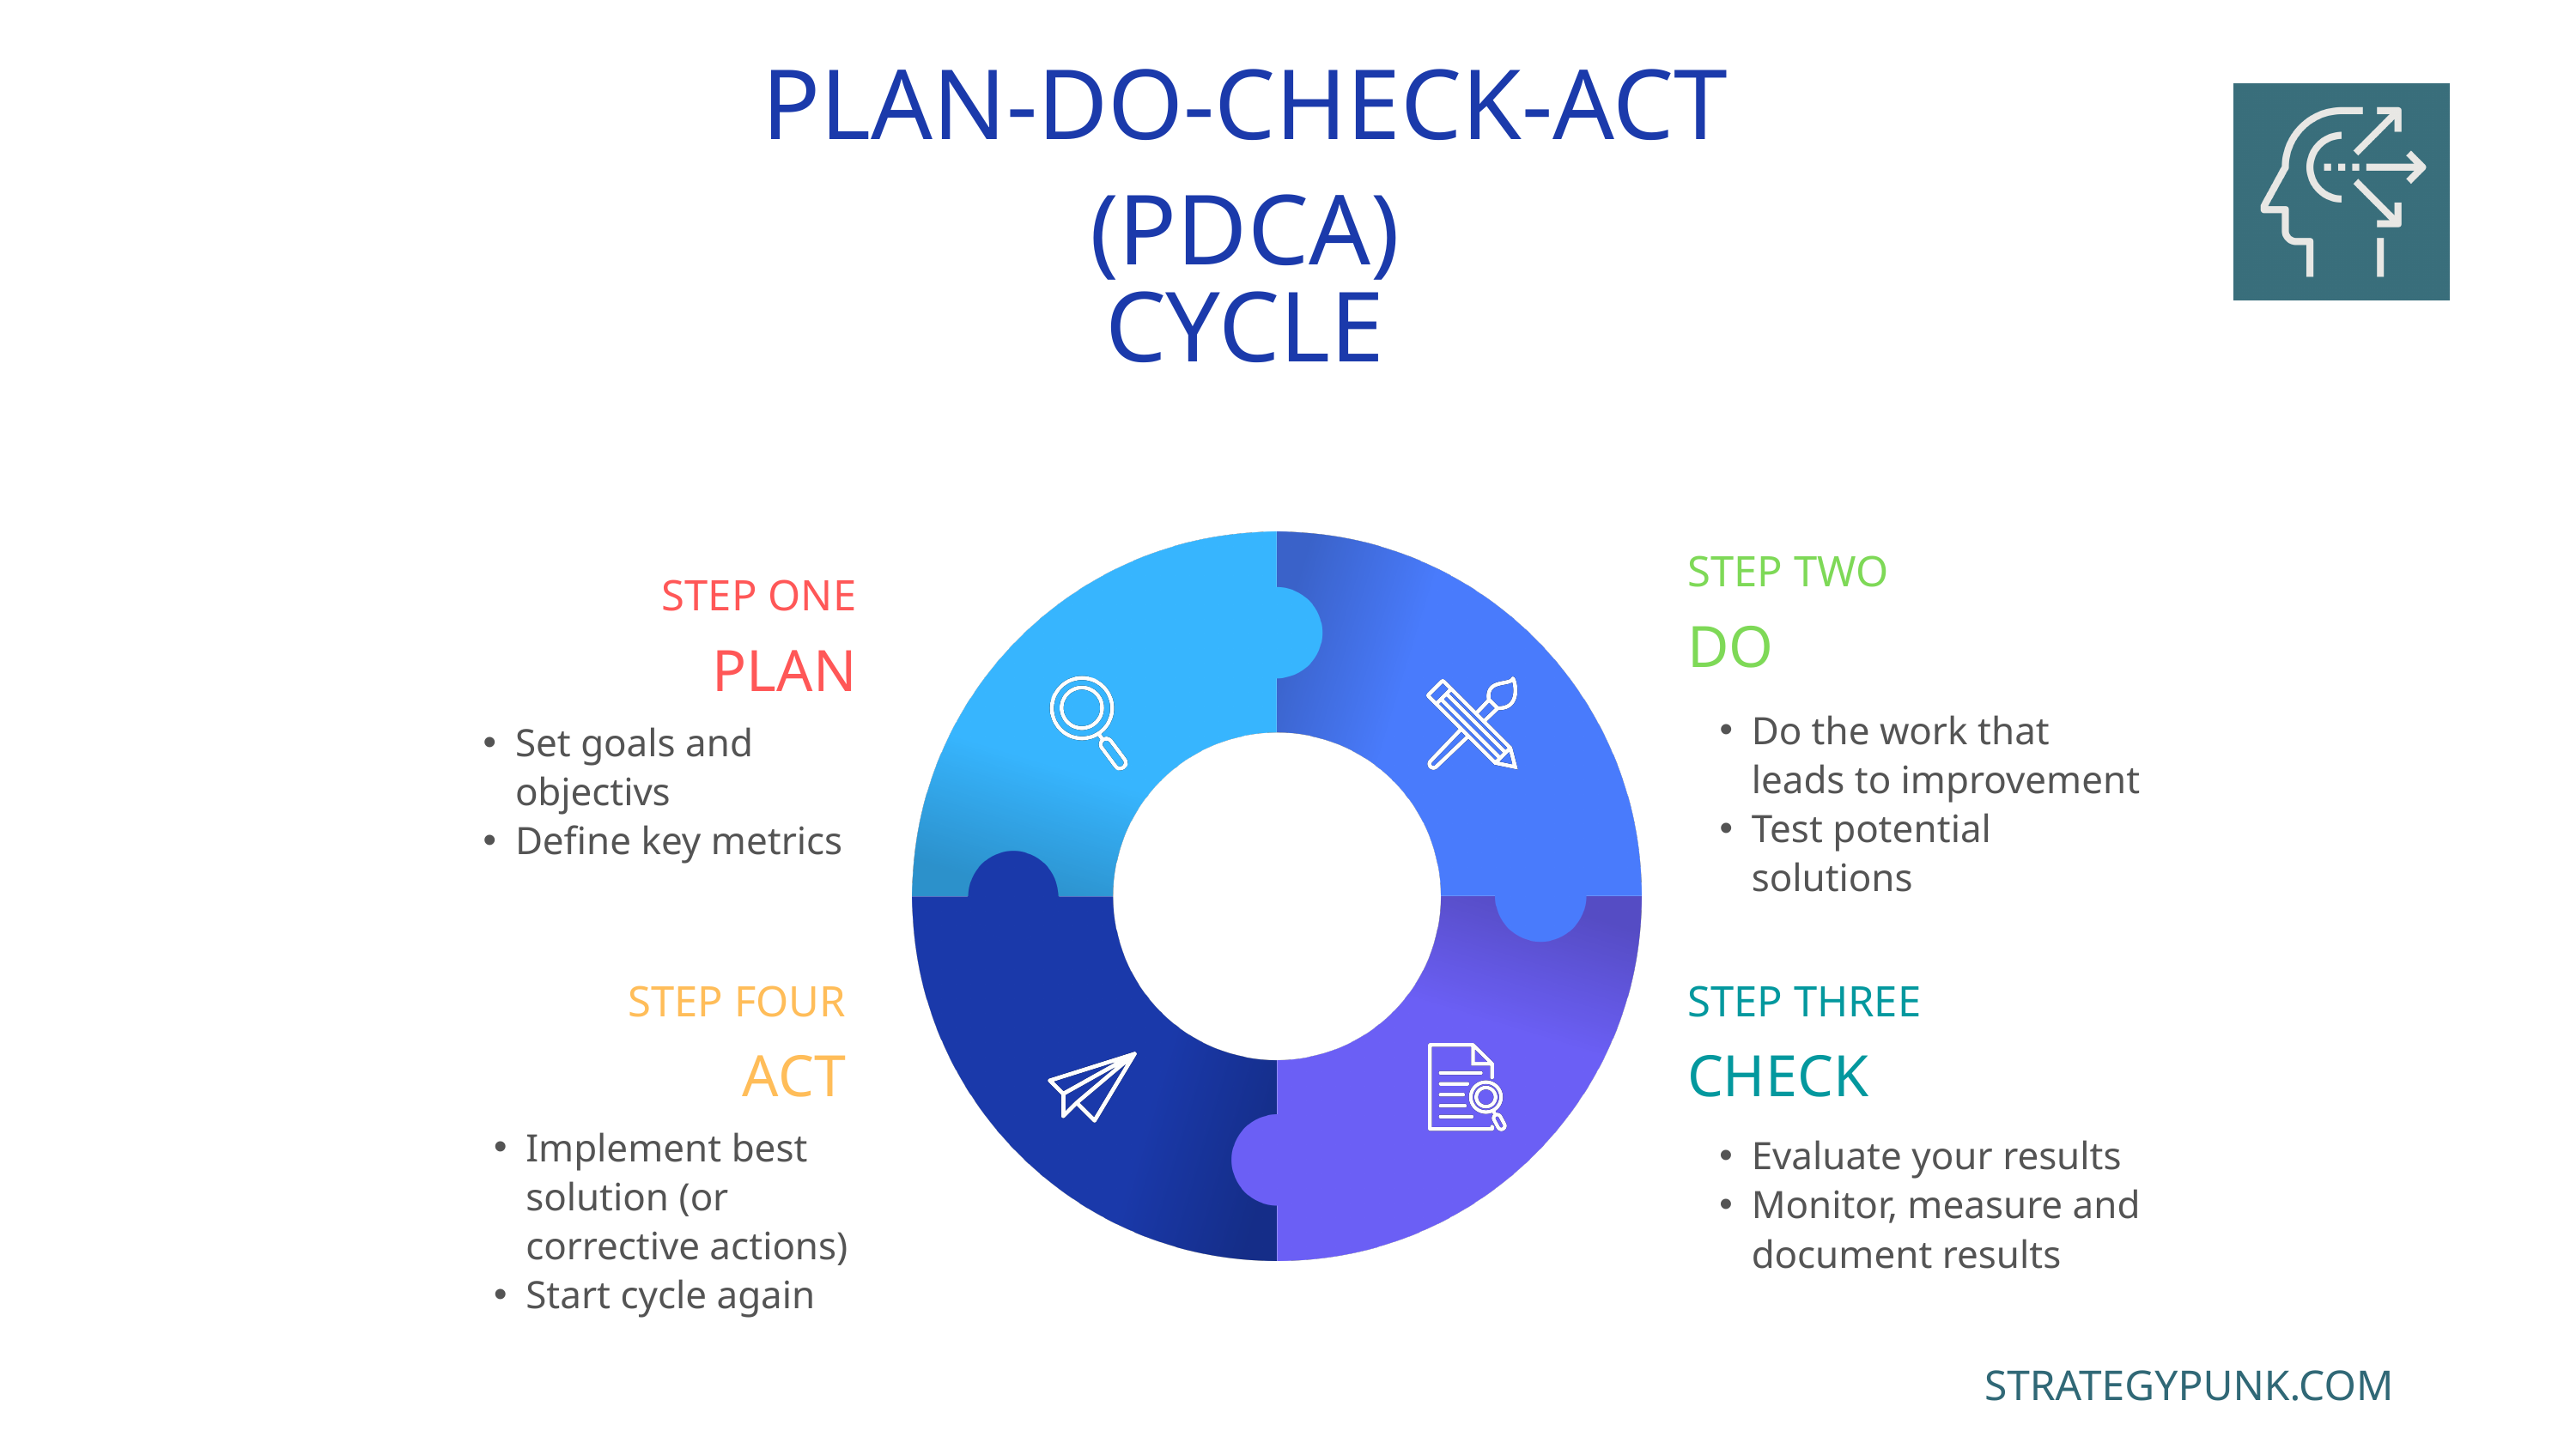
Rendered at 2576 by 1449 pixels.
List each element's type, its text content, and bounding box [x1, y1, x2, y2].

text_box STEP ONE [451, 576, 857, 620]
text_box PLAN-DO-CHECK-ACT (PDCA) CYCLE [658, 62, 1832, 382]
text_box ACT [451, 1051, 847, 1109]
text_box Set goals and objectivs Define key metrics [451, 715, 857, 863]
text_box Evaluate your results Monitor, measure and document results [1687, 1128, 2190, 1276]
text_box Do the work that leads to improvement Test potential solutions [1687, 703, 2144, 900]
text_box STEP FOUR [471, 982, 847, 1025]
text_box Implement best solution (or corrective actions) Start cycle again [461, 1119, 913, 1317]
text_box CHECK [1687, 1051, 2037, 1109]
picture [912, 531, 1642, 1261]
text_box STRATEGYPUNK.COM [1862, 1350, 2517, 1409]
text_box STEP TWO [1687, 553, 2093, 596]
text_box DO [1687, 621, 2144, 680]
text_box STEP THREE [1687, 982, 2093, 1025]
text_box PLAN [451, 646, 857, 703]
picture [2233, 83, 2450, 300]
